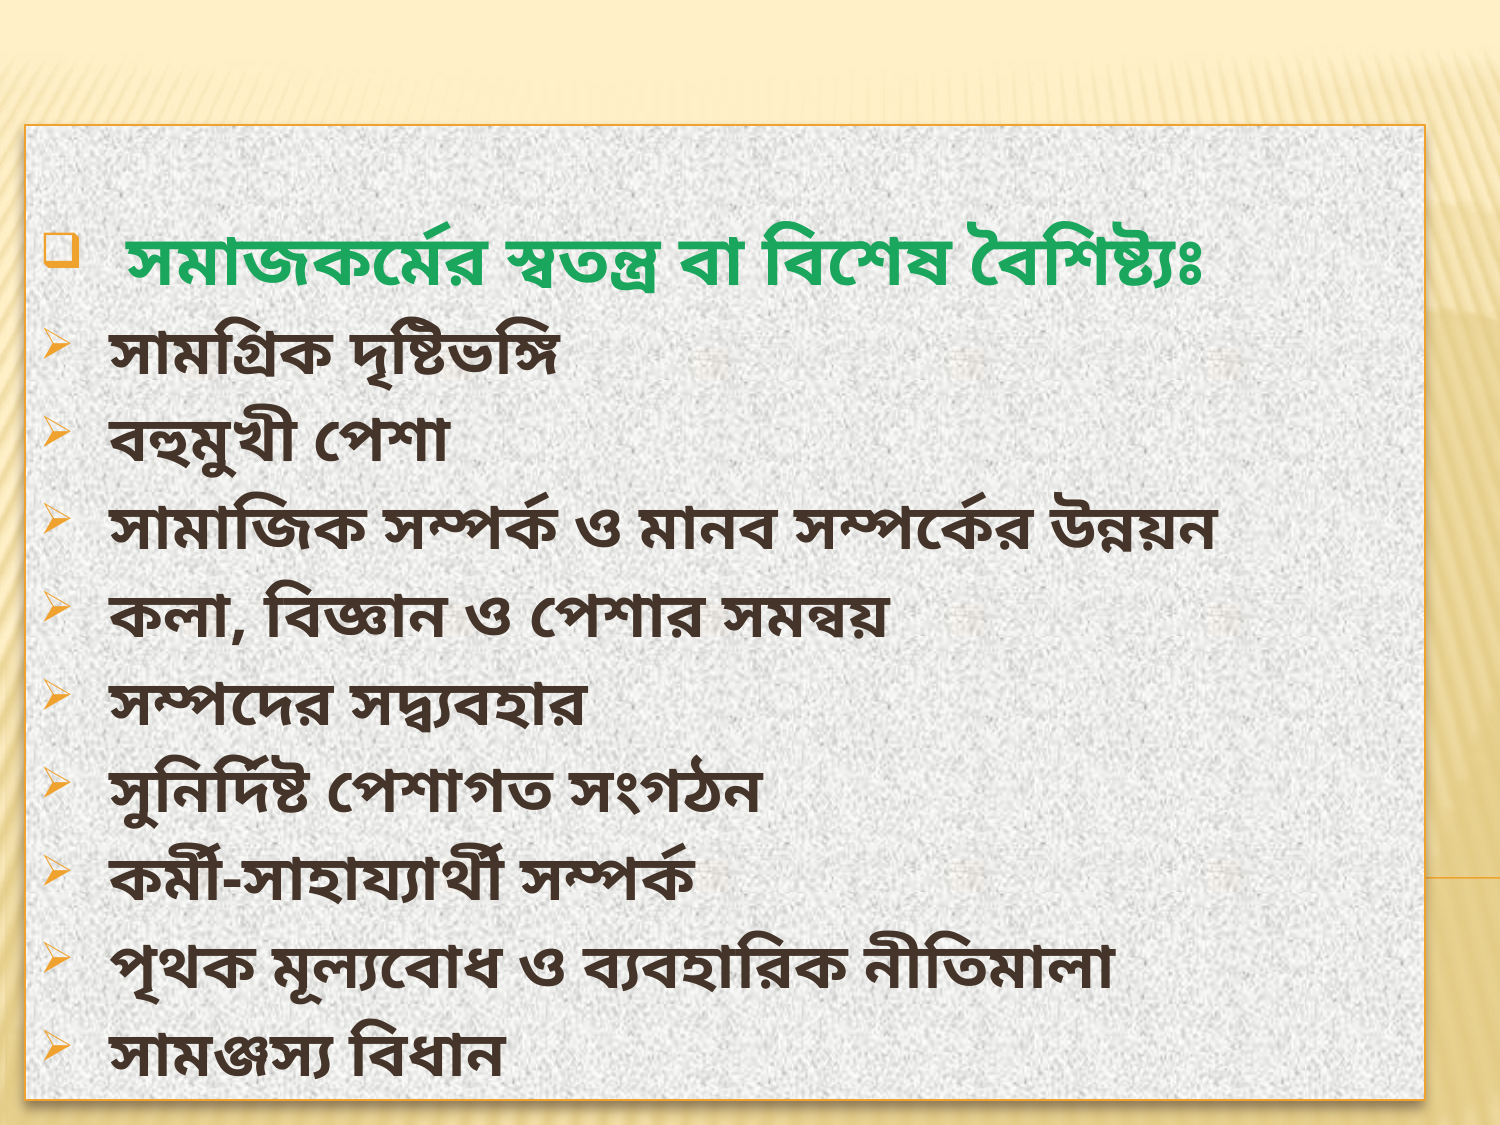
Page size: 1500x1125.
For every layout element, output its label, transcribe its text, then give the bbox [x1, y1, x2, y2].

subtitle সমাজকর্মের স্বতন্ত্র বা বিশেষ বৈশিষ্ট্যঃ সামগ্রিক দৃষ্টিভঙ্গি বহুমুখী পেশা সামাজিক সম্পর্ক ও মানব সম্পর্কের উন্নয়ন কলা, বিজ্ঞান ও পেশার সমন্বয় সম্পদের সদ্ব্যবহার সুনির্দিষ্ট পেশাগত সংগঠন কর্মী-সাহায্যার্থী সম্পর্ক পৃথক মূল্যবোধ ও ব্যবহারিক নীতিমালা সামঞ্জস্য বিধান [24, 124, 1426, 1101]
